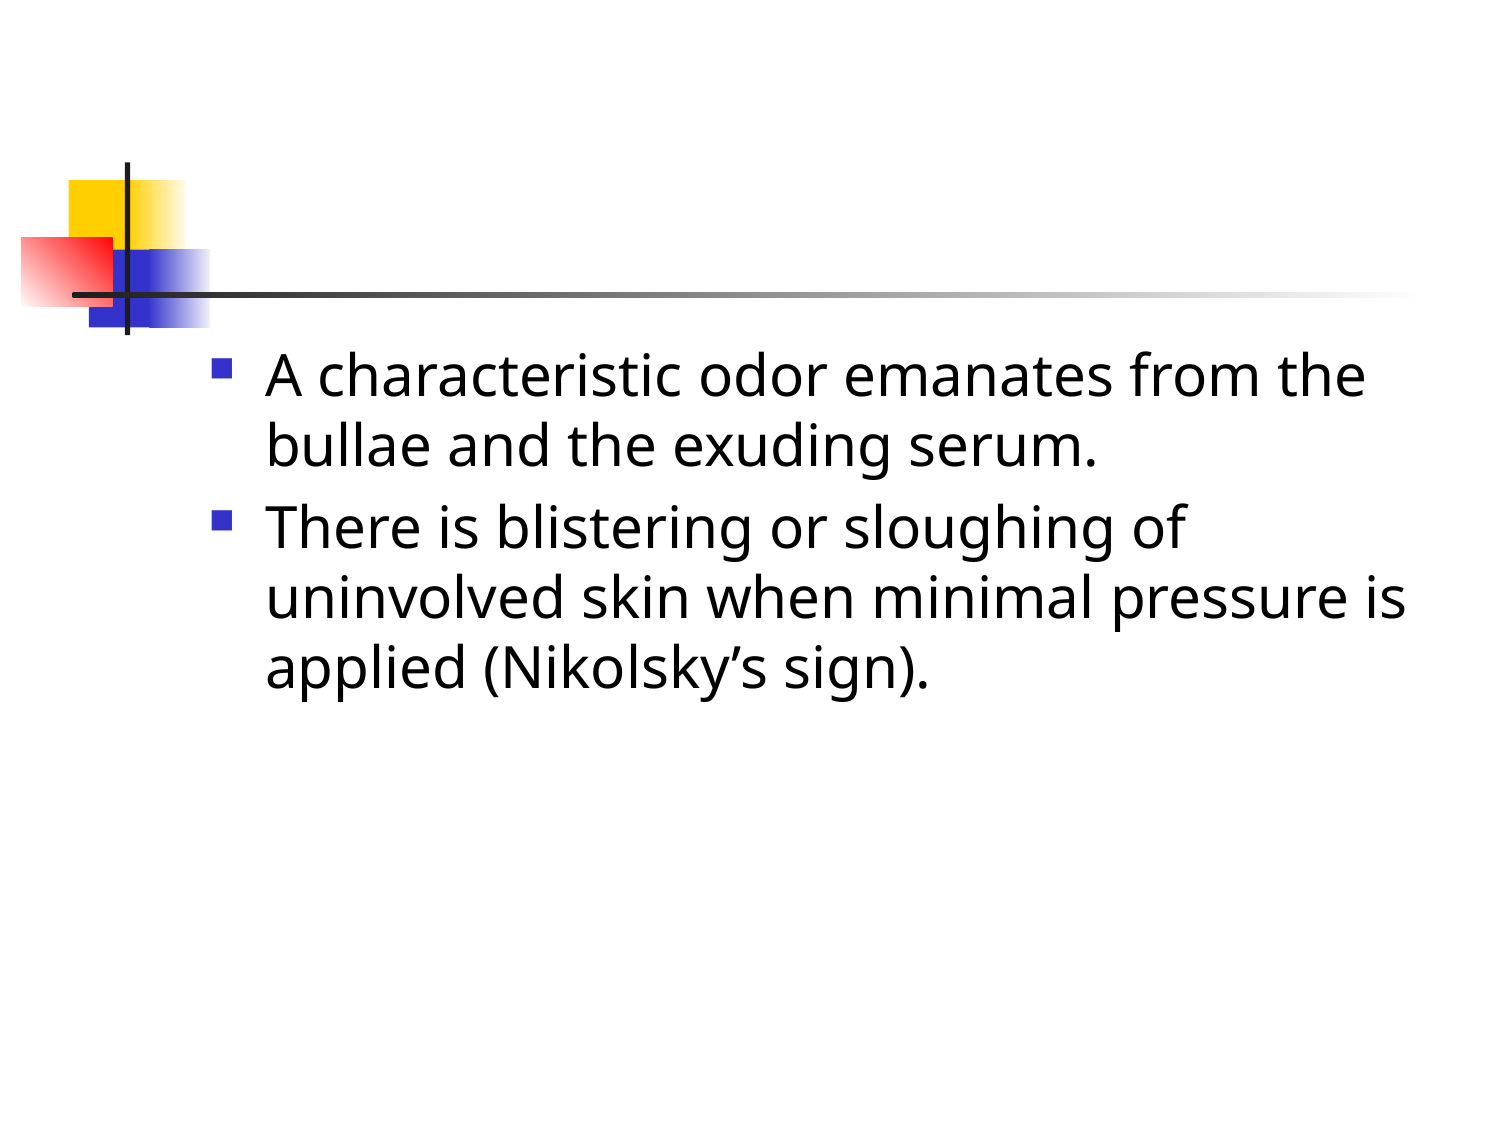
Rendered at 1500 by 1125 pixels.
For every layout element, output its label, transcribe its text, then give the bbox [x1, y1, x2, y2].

list A characteristic odor emanates from the bullae and the exuding serum. There is blistering or sloughing of uninvolved skin when minimal pressure is applied (Nikolsky’s sign). [193, 331, 1469, 1006]
